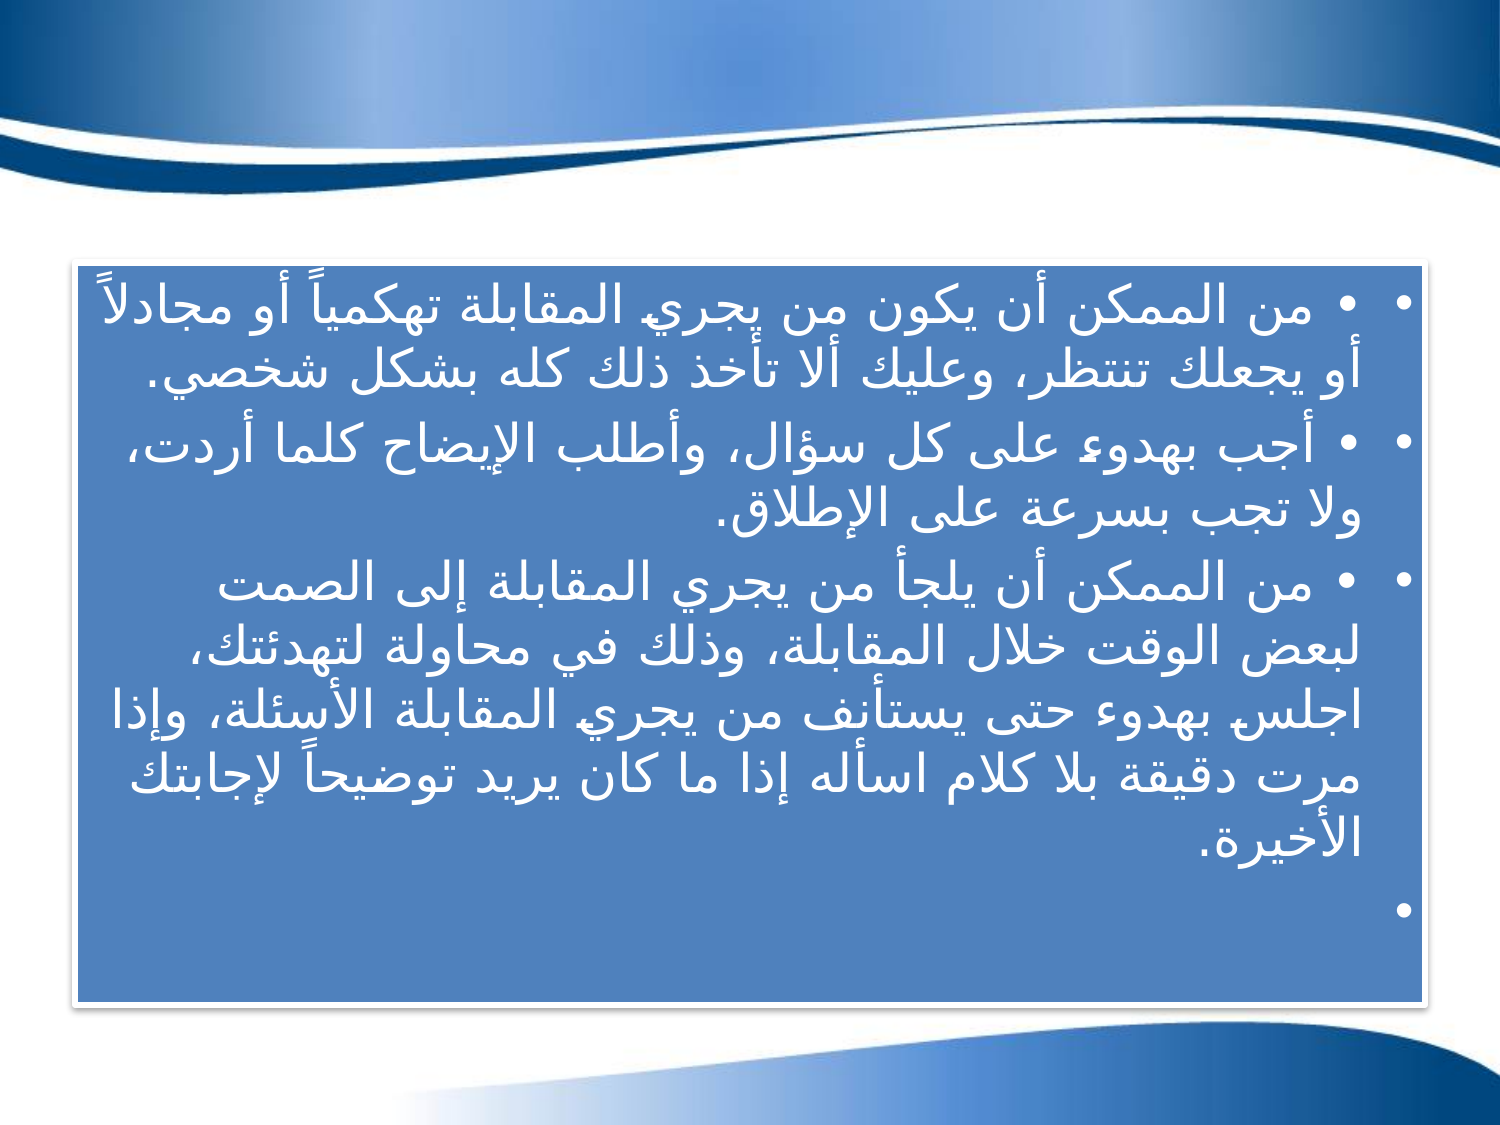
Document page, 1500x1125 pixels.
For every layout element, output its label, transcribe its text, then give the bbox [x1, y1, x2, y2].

picture [0, 0, 1500, 1125]
list • من الممكن أن يكون من يجري المقابلة تهكمياً أو مجادلاً أو يجعلك تنتظر، وعليك ألا تأخذ ذلك كله بشكل شخصي. • أجب بهدوء على كل سؤال، وأطلب الإيضاح كلما أردت، ولا تجب بسرعة على الإطلاق. • من الممكن أن يلجأ من يجري المقابلة إلى الصمت لبعض الوقت خلال المقابلة، وذلك في محاولة لتهدئتك، اجلس بهدوء حتى يستأنف من يجري المقابلة الأسئلة، وإذا مرت دقيقة بلا كلام اسأله إذا ما كان يريد توضيحاً لإجابتك الأخيرة. [72, 259, 1428, 1008]
